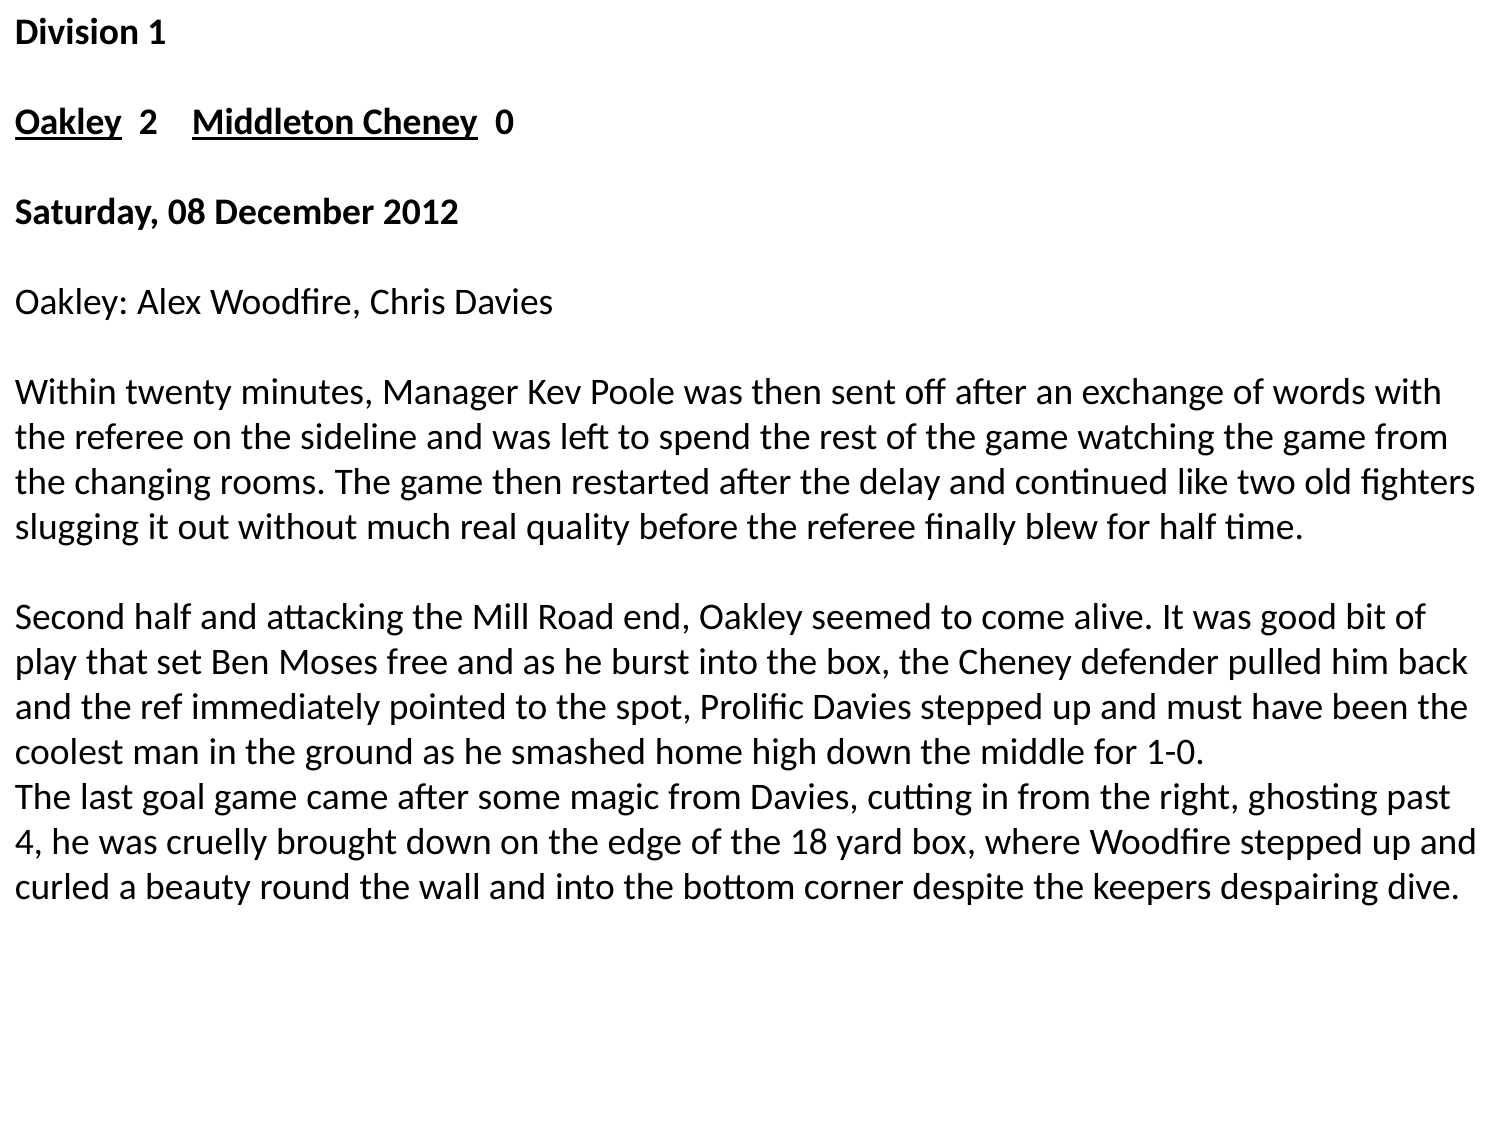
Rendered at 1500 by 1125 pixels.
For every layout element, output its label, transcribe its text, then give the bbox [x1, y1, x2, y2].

text_box Division 1 Oakley 2 Middleton Cheney 0 Saturday, 08 December 2012 Oakley: Alex Woodfire, Chris Davies Within twenty minutes, Manager Kev Poole was then sent off after an exchange of words with the referee on the sideline and was left to spend the rest of the game watching the game from the changing rooms. The game then restarted after the delay and continued like two old fighters slugging it out without much real quality before the referee finally blew for half time. Second half and attacking the Mill Road end, Oakley seemed to come alive. It was good bit of play that set Ben Moses free and as he burst into the box, the Cheney defender pulled him back and the ref immediately pointed to the spot, Prolific Davies stepped up and must have been the coolest man in the ground as he smashed home high down the middle for 1-0. The last goal game came after some magic from Davies, cutting in from the right, ghosting past 4, he was cruelly brought down on the edge of the 18 yard box, where Woodfire stepped up and curled a beauty round the wall and into the bottom corner despite the keepers despairing dive. [0, 0, 1500, 915]
